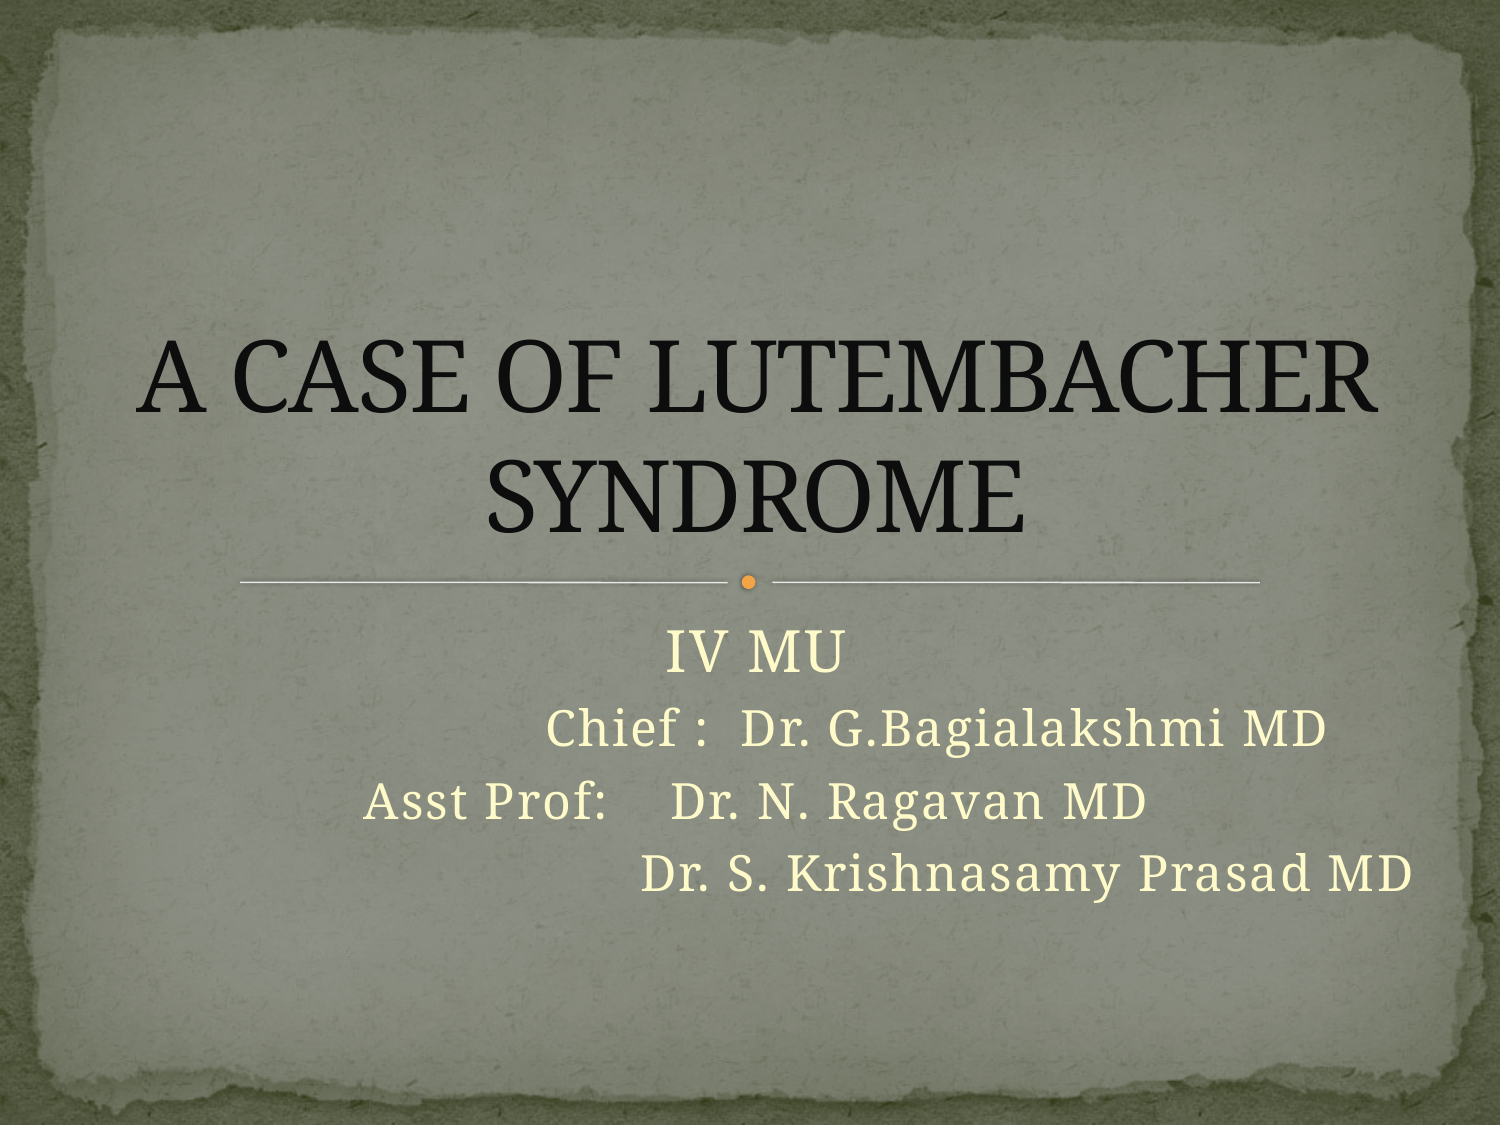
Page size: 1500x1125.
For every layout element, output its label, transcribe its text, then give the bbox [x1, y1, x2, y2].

title A CASE OF LUTEMBACHER SYNDROME [74, 235, 1438, 561]
subtitle IV MU Chief : Dr. G.Bagialakshmi MD Asst Prof: Dr. N. Ragavan MD Dr. S. Krishnasamy Prasad MD [75, 606, 1438, 961]
